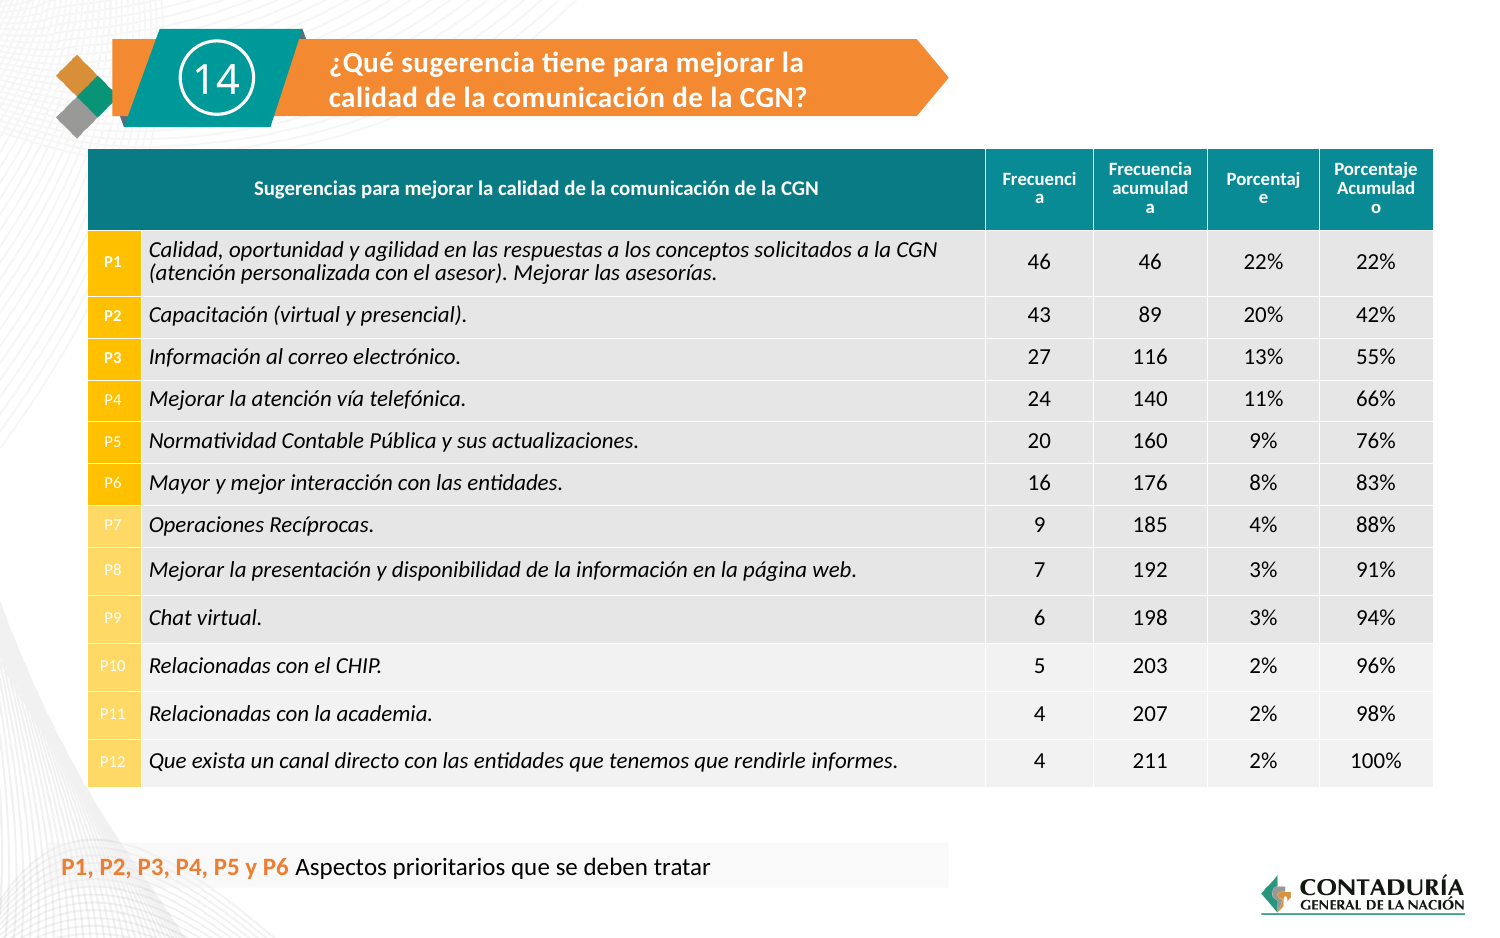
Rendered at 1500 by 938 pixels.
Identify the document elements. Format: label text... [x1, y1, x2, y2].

table_cell P4 [88, 381, 141, 421]
table_cell 46 [1094, 231, 1207, 296]
table_cell P7 [88, 506, 141, 547]
table_cell 3% [1208, 548, 1319, 595]
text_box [112, 28, 949, 128]
table_cell Relacionadas con el CHIP. [142, 644, 985, 691]
text_box P1, P2, P3, P4, P5 y P6 Aspectos prioritarios que se deben tratar [46, 842, 949, 888]
table_cell 8% [1208, 464, 1319, 505]
table_cell 203 [1094, 644, 1207, 691]
table_cell 24 [986, 381, 1093, 421]
table_header Sugerencias para mejorar la calidad de la comunicación de la CGN [88, 149, 985, 230]
table_cell 55% [1320, 339, 1433, 380]
table_header Porcentaje Acumulado [1320, 149, 1433, 230]
table_cell P2 [88, 297, 141, 338]
table_cell P9 [88, 596, 141, 643]
table_cell P8 [88, 548, 141, 595]
table_cell Mayor y mejor interacción con las entidades. [142, 464, 985, 505]
table_cell 4 [986, 692, 1093, 739]
table_cell 5 [986, 644, 1093, 691]
table_cell 20% [1208, 297, 1319, 338]
table_cell 140 [1094, 381, 1207, 421]
table_cell 20 [986, 422, 1093, 463]
table_cell P11 [88, 692, 141, 739]
table_cell 96% [1320, 644, 1433, 691]
table_cell 116 [1094, 339, 1207, 380]
table_cell P3 [88, 339, 141, 380]
table_cell Que exista un canal directo con las entidades que tenemos que rendirle informes. [142, 740, 985, 787]
table_cell 100% [1320, 740, 1433, 787]
table_cell 2% [1208, 692, 1319, 739]
table_cell 91% [1320, 548, 1433, 595]
table_cell Chat virtual. [142, 596, 985, 643]
table_cell 94% [1320, 596, 1433, 643]
table_header Frecuencia [986, 149, 1093, 230]
table_cell 211 [1094, 740, 1207, 787]
table_cell P6 [88, 464, 141, 505]
table_cell P1 [88, 231, 141, 296]
table_cell 7 [986, 548, 1093, 595]
table_cell 160 [1094, 422, 1207, 463]
table_cell 198 [1094, 596, 1207, 643]
table_cell Mejorar la atención vía telefónica. [142, 381, 985, 421]
table_cell 13% [1208, 339, 1319, 380]
table_cell 22% [1208, 231, 1319, 296]
table_cell 83% [1320, 464, 1433, 505]
table_cell 6 [986, 596, 1093, 643]
table_cell 89 [1094, 297, 1207, 338]
table_cell P12 [88, 740, 141, 787]
table_cell 3% [1208, 596, 1319, 643]
table_cell 46 [986, 231, 1093, 296]
table_cell 43 [986, 297, 1093, 338]
table_cell 185 [1094, 506, 1207, 547]
table_cell Calidad, oportunidad y agilidad en las respuestas a los conceptos solicitados a la CGN (atención personalizada con el asesor). Mejorar las asesorías. [142, 231, 985, 296]
table_header Porcentaje [1208, 149, 1319, 230]
table_cell 16 [986, 464, 1093, 505]
table_cell Operaciones Recíprocas. [142, 506, 985, 547]
table_cell 27 [986, 339, 1093, 380]
table_cell Mejorar la presentación y disponibilidad de la información en la página web. [142, 548, 985, 595]
table_cell Relacionadas con la academia. [142, 692, 985, 739]
table_cell 98% [1320, 692, 1433, 739]
table_cell 2% [1208, 740, 1319, 787]
table_cell 4 [986, 740, 1093, 787]
table_cell 11% [1208, 381, 1319, 421]
table_cell 207 [1094, 692, 1207, 739]
table_header Frecuencia acumulada [1094, 149, 1207, 230]
table_cell 192 [1094, 548, 1207, 595]
table_cell 88% [1320, 506, 1433, 547]
table_cell 9% [1208, 422, 1319, 463]
table_cell Información al correo electrónico. [142, 339, 985, 380]
table_cell 176 [1094, 464, 1207, 505]
table_cell 4% [1208, 506, 1319, 547]
table_cell 66% [1320, 381, 1433, 421]
table_cell P10 [88, 644, 141, 691]
table_cell Normatividad Contable Pública y sus actualizaciones. [142, 422, 985, 463]
table_cell 2% [1208, 644, 1319, 691]
table_cell 76% [1320, 422, 1433, 463]
table_cell 42% [1320, 297, 1433, 338]
picture [0, 0, 1500, 938]
table_cell 9 [986, 506, 1093, 547]
table_cell 22% [1320, 231, 1433, 296]
table_cell Capacitación (virtual y presencial). [142, 297, 985, 338]
table_cell P5 [88, 422, 141, 463]
